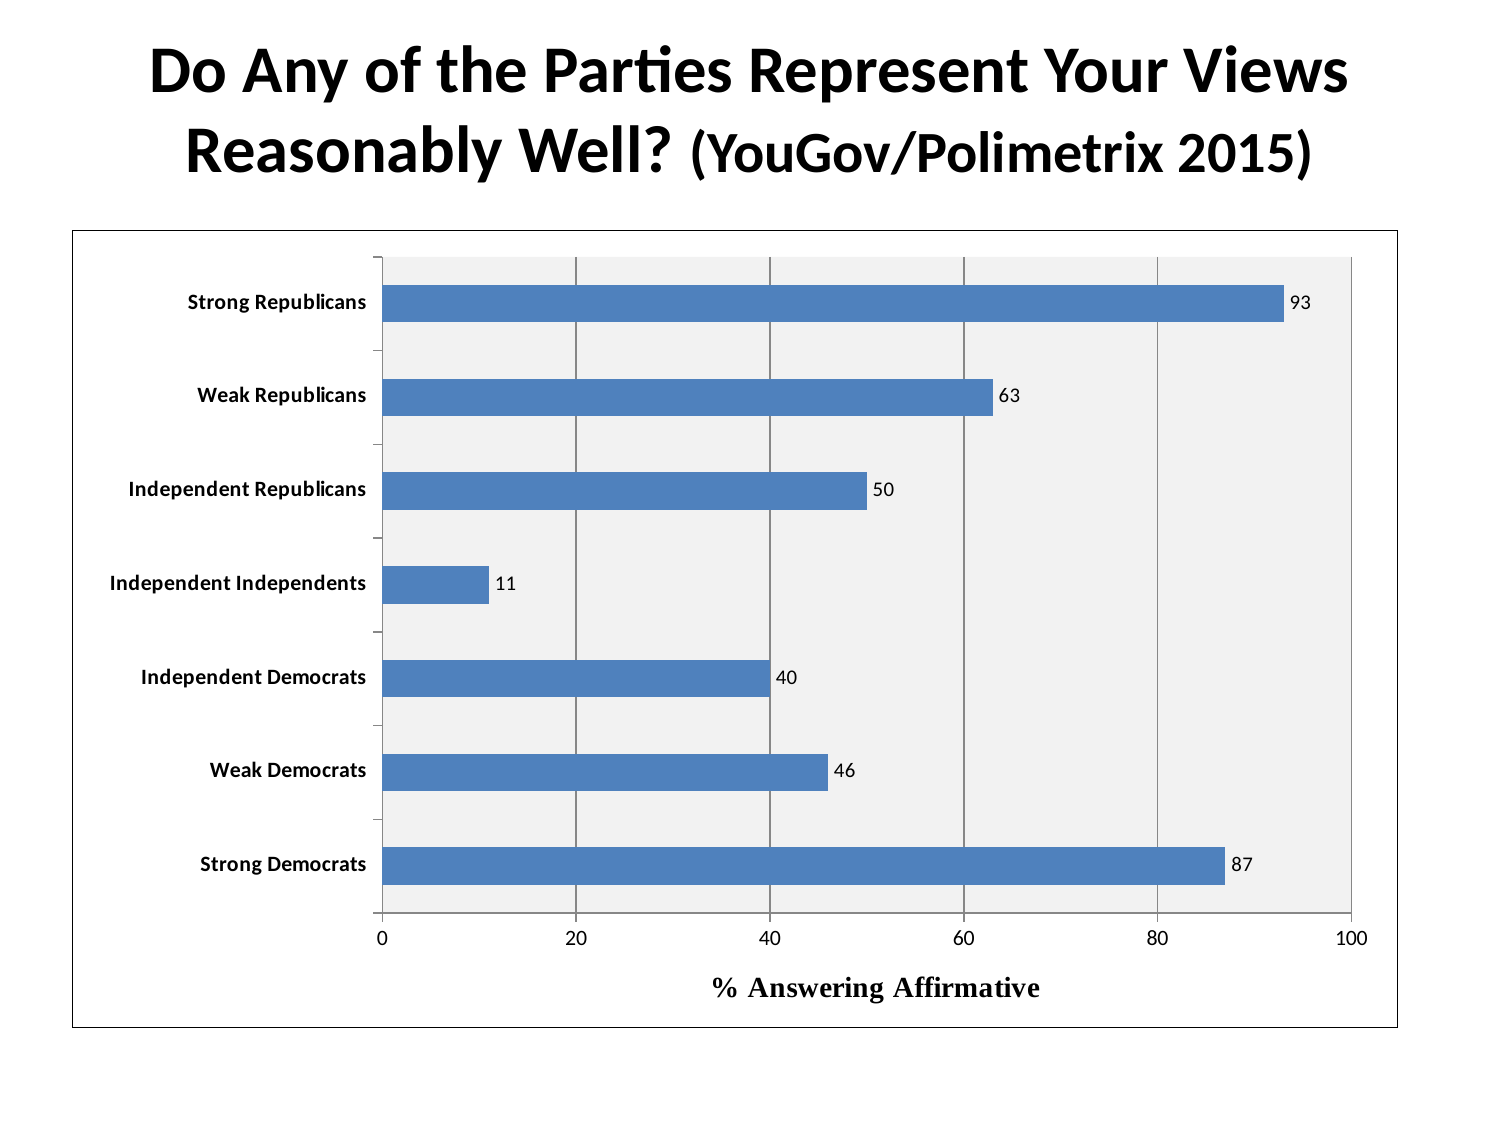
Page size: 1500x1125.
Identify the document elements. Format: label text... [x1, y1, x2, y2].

title Do Any of the Parties Represent Your Views Reasonably Well? (YouGov/Polimetrix 2015) [0, 24, 1500, 188]
chart [71, 230, 1398, 1028]
